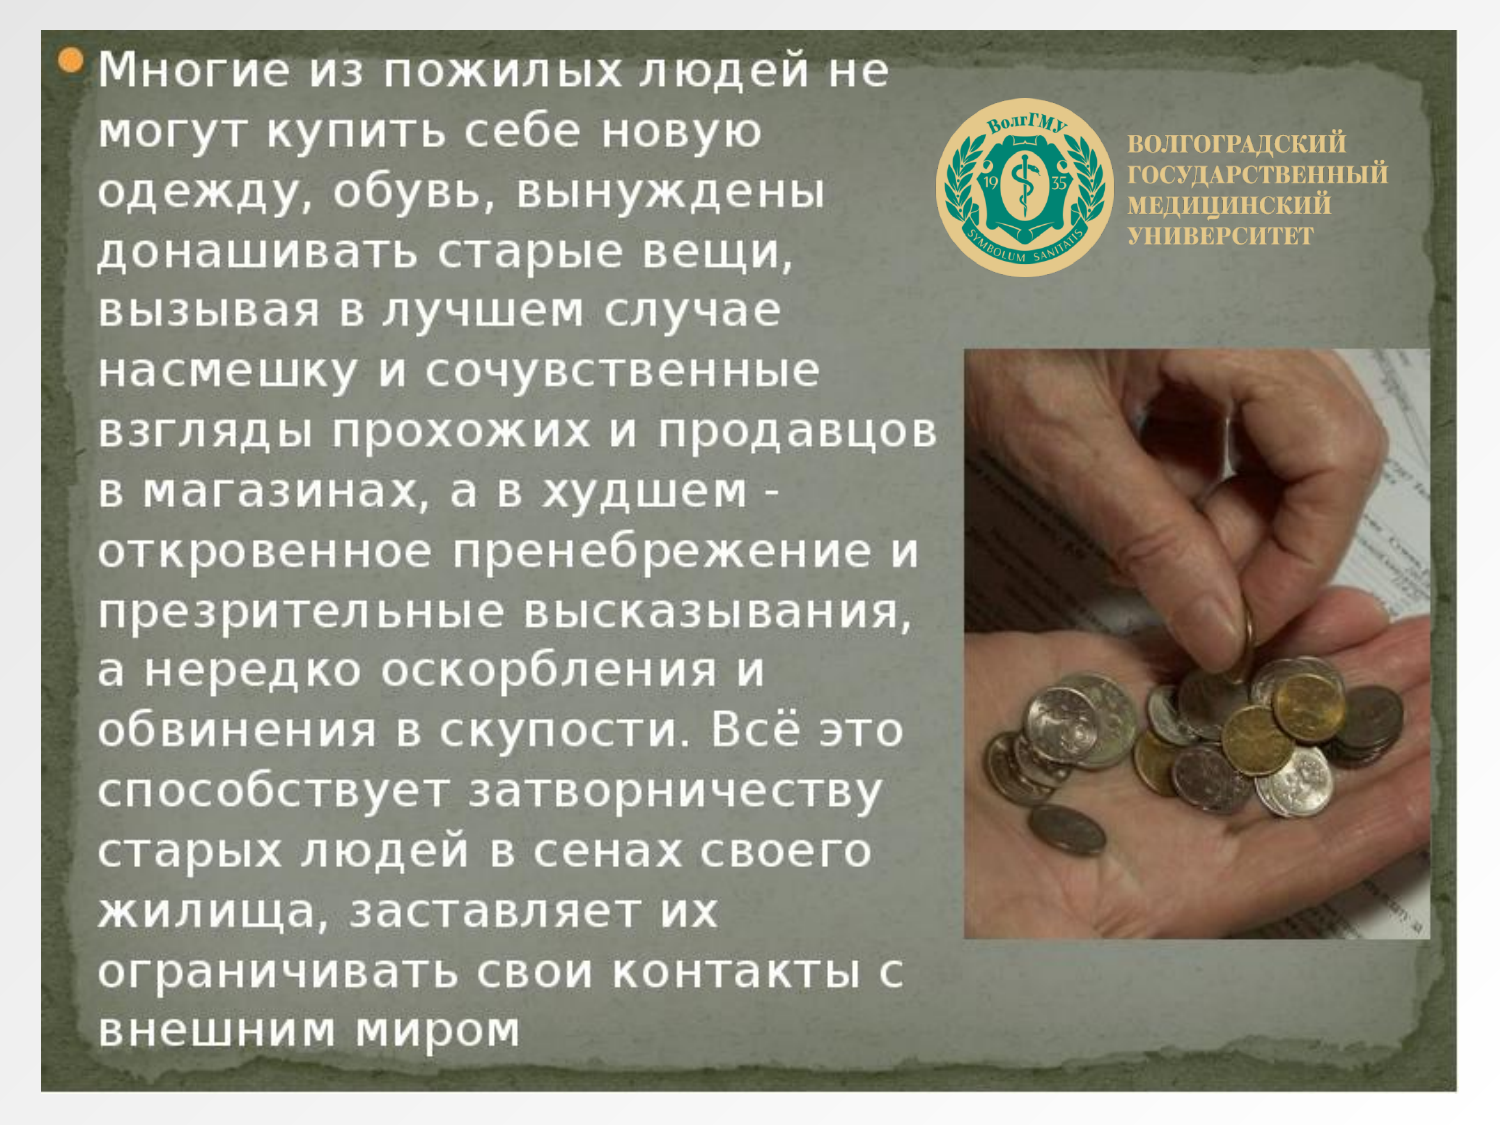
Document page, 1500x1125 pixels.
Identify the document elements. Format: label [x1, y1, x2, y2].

picture [41, 30, 1459, 1095]
